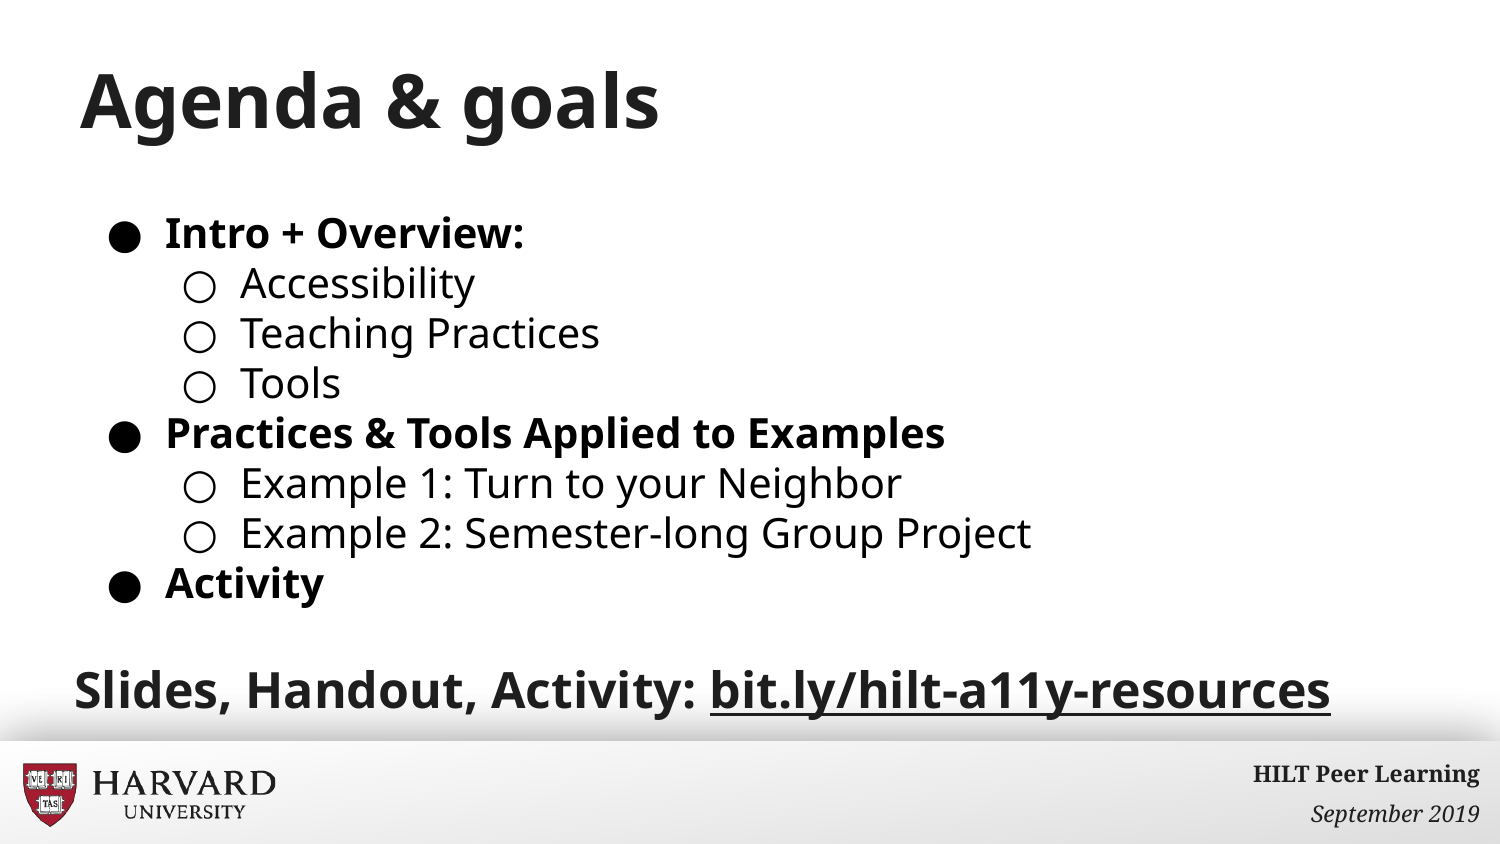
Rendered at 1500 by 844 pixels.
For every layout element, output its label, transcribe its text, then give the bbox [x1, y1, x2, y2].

picture [14, 749, 284, 840]
title Slides, Handout, Activity: bit.ly/hilt-a11y-resources [68, 622, 1419, 763]
title Agenda & goals [75, 33, 1425, 175]
list Intro + Overview: Accessibility Teaching Practices Tools Practices & Tools Applied to Examples Example 1: Turn to your Neighbor Example 2: Semester-long Group Project Activity [75, 192, 1356, 622]
